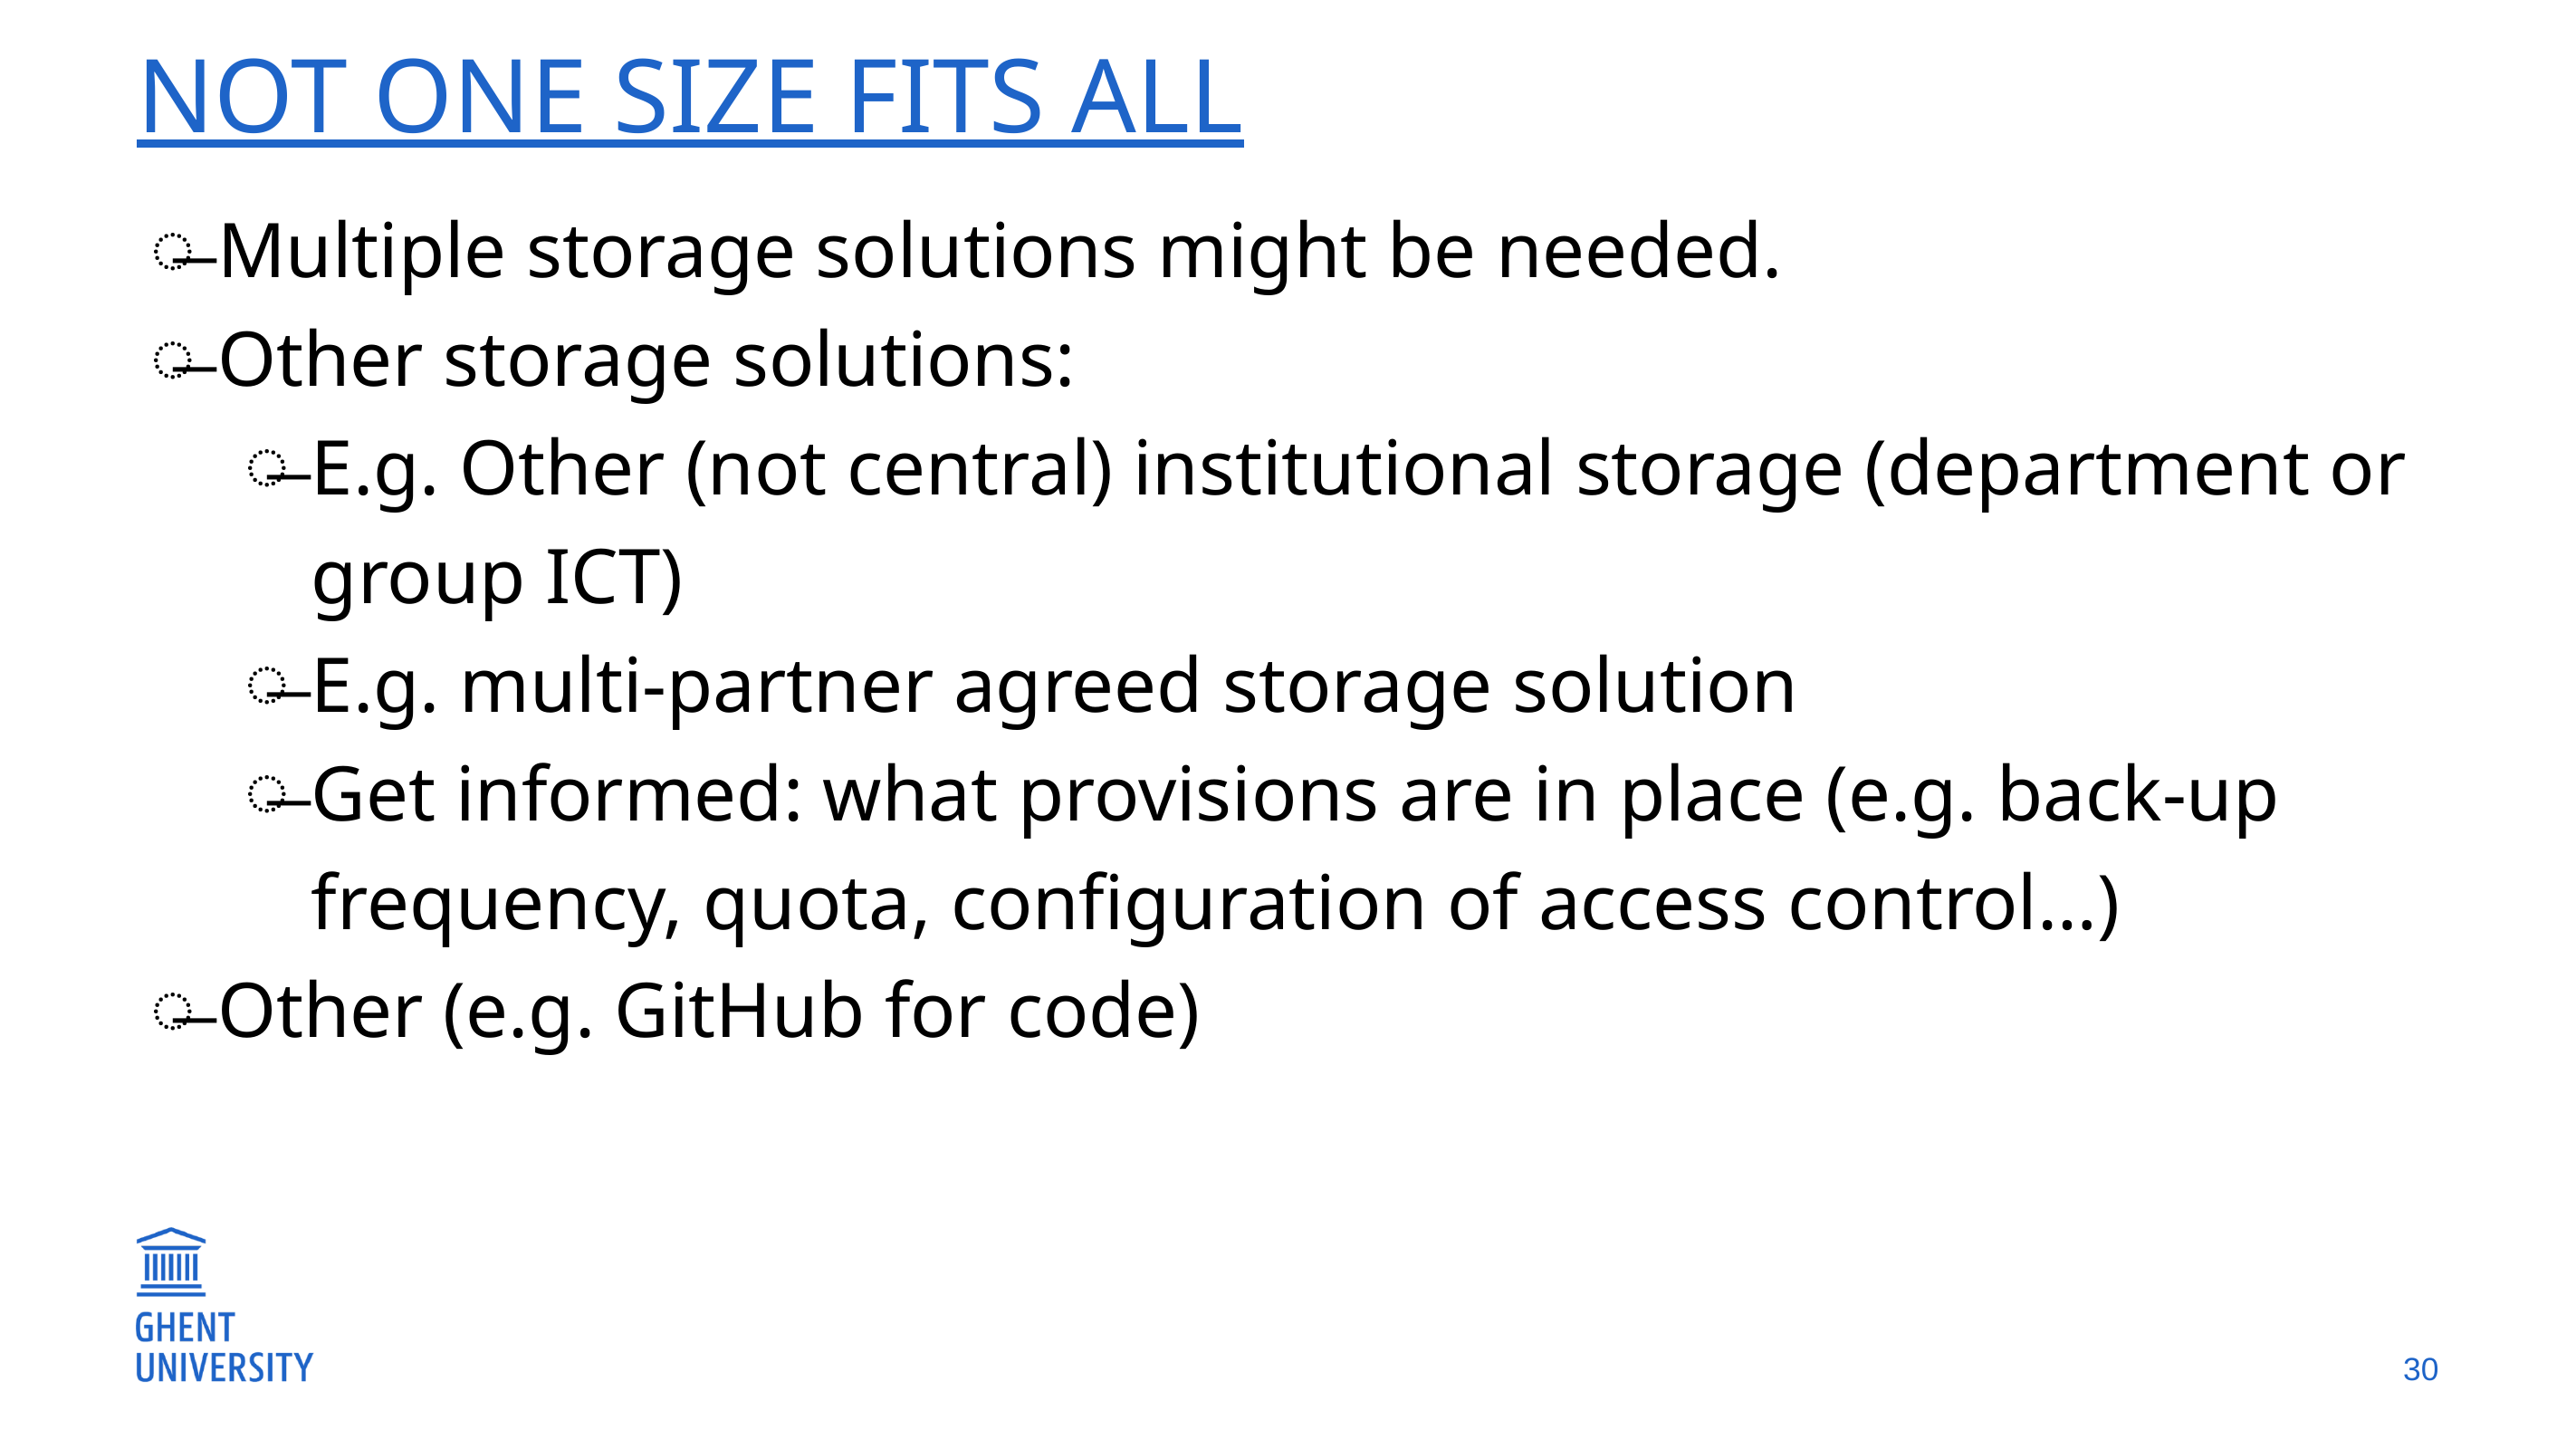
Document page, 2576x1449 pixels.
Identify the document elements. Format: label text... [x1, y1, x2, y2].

title Not one size fits all [123, 37, 2456, 166]
picture [68, 1175, 411, 1449]
list Multiple storage solutions might be needed. Other storage solutions: E.g. Other (not central) institutional storage (department or group ICT) E.g. multi-partner agreed storage solution Get informed: what provisions are in place (e.g. back-up frequency, quota, configuration of access control…) Other (e.g. GitHub for code) [124, 177, 2456, 1173]
slide_number 30 [2315, 1329, 2453, 1407]
